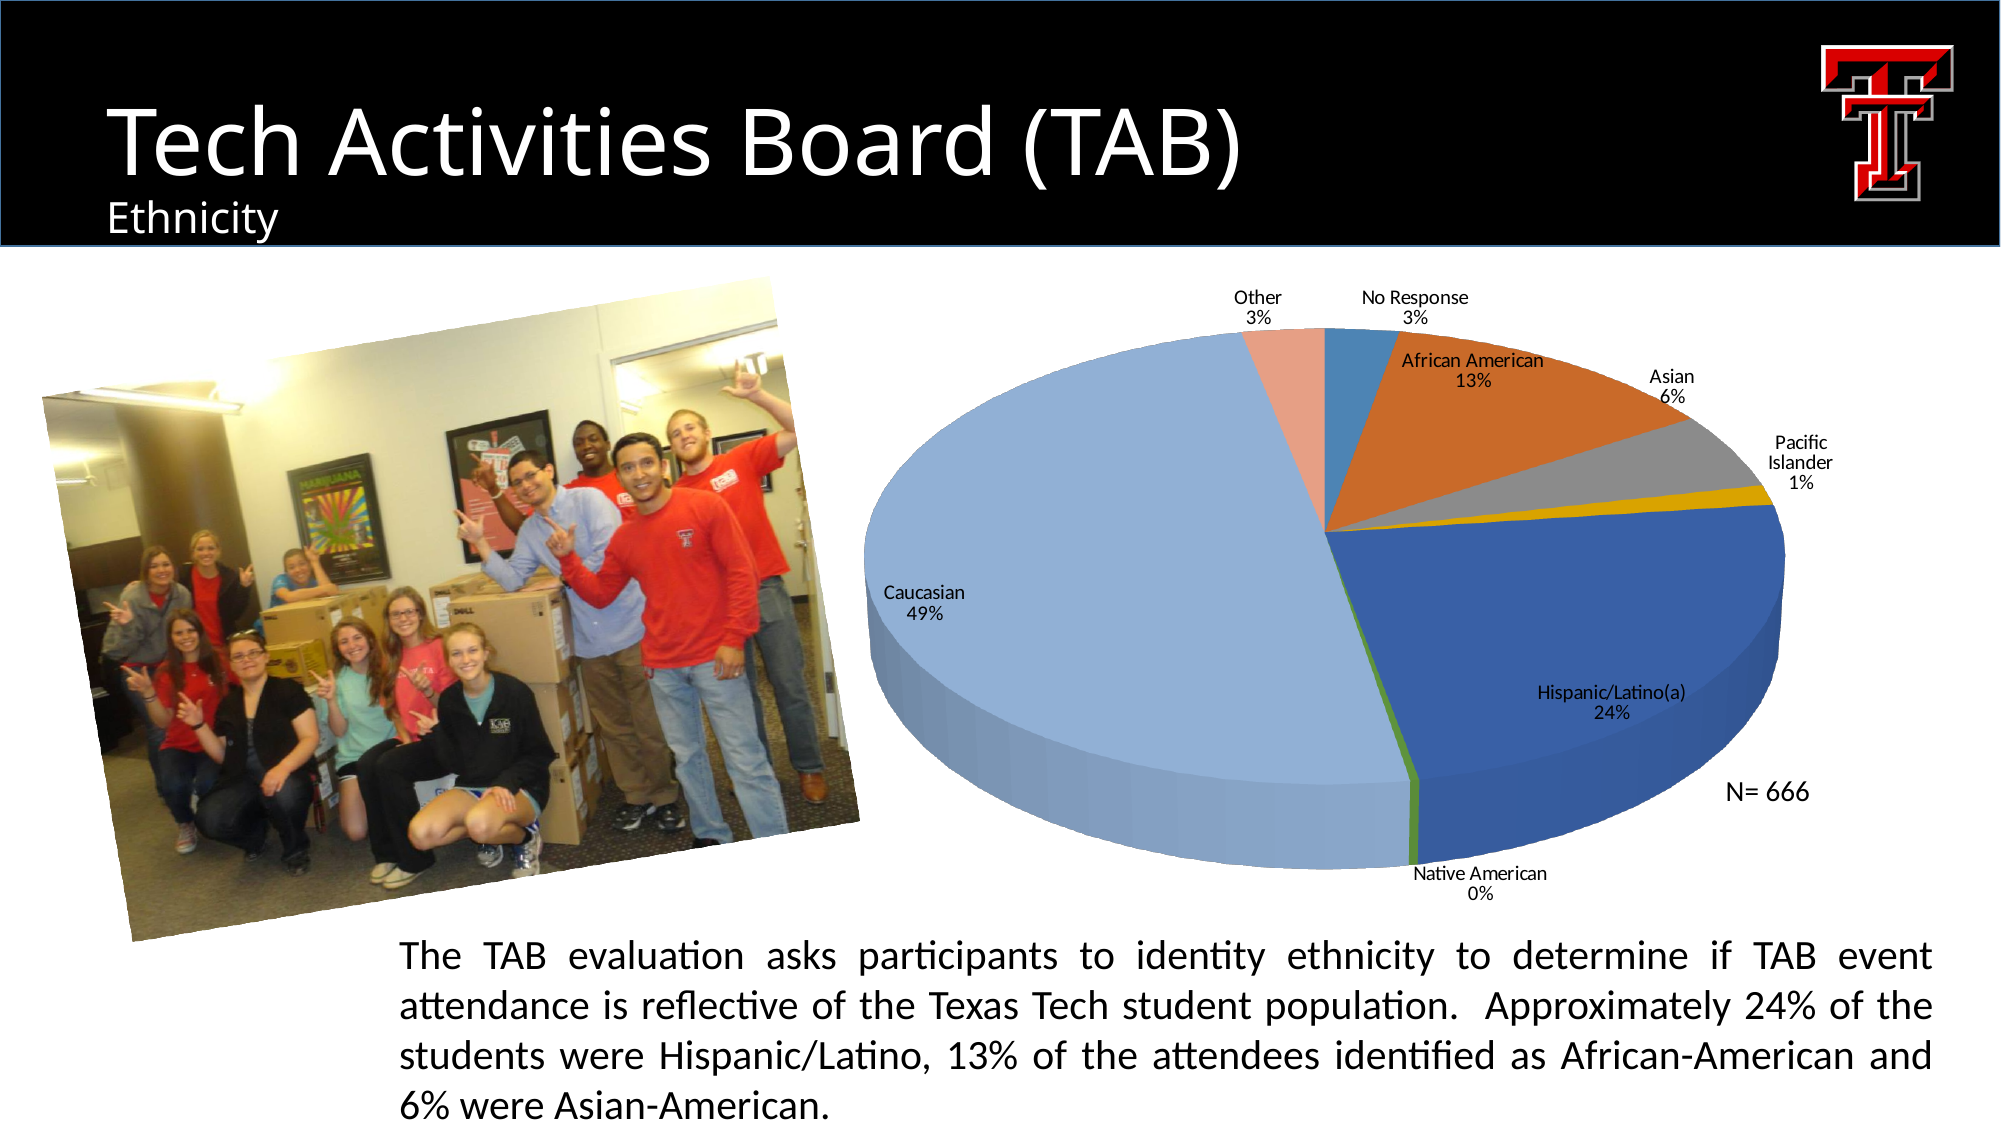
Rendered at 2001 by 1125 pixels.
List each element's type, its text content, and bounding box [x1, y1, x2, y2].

picture [43, 276, 787, 941]
text_box Tech Activities Board (TAB) Ethnicity [90, 62, 1320, 250]
text_box The TAB evaluation asks participants to identity ethnicity to determine if TAB event attendance is reflective of the Texas Tech student population. Approximately 24% of the students were Hispanic/Latino, 13% of the attendees identified as African-American and 6% were Asian-American. [384, 920, 1949, 1125]
chart [787, 275, 1950, 921]
